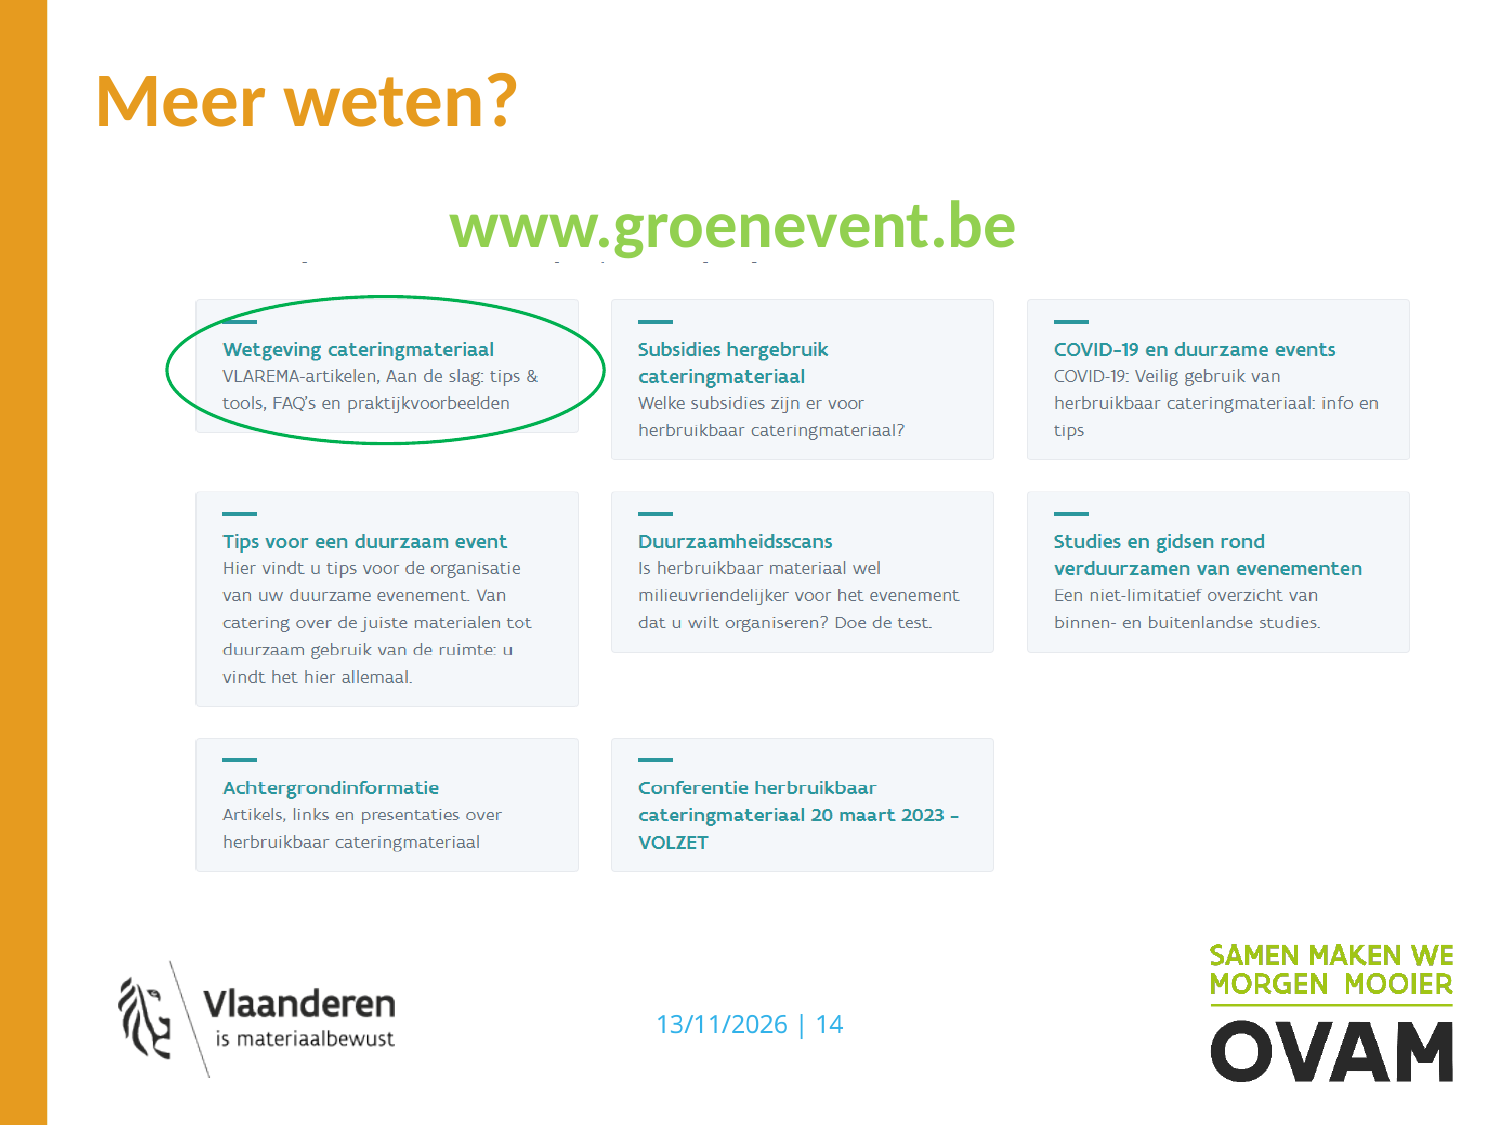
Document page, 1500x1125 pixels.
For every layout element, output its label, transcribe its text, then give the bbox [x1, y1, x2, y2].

picture [118, 960, 395, 1078]
text_box www.groenevent.be [434, 172, 1033, 262]
picture [1210, 944, 1453, 1082]
title Meer weten? [94, 47, 1453, 157]
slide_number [577, 993, 923, 1057]
picture [79, 262, 1468, 917]
